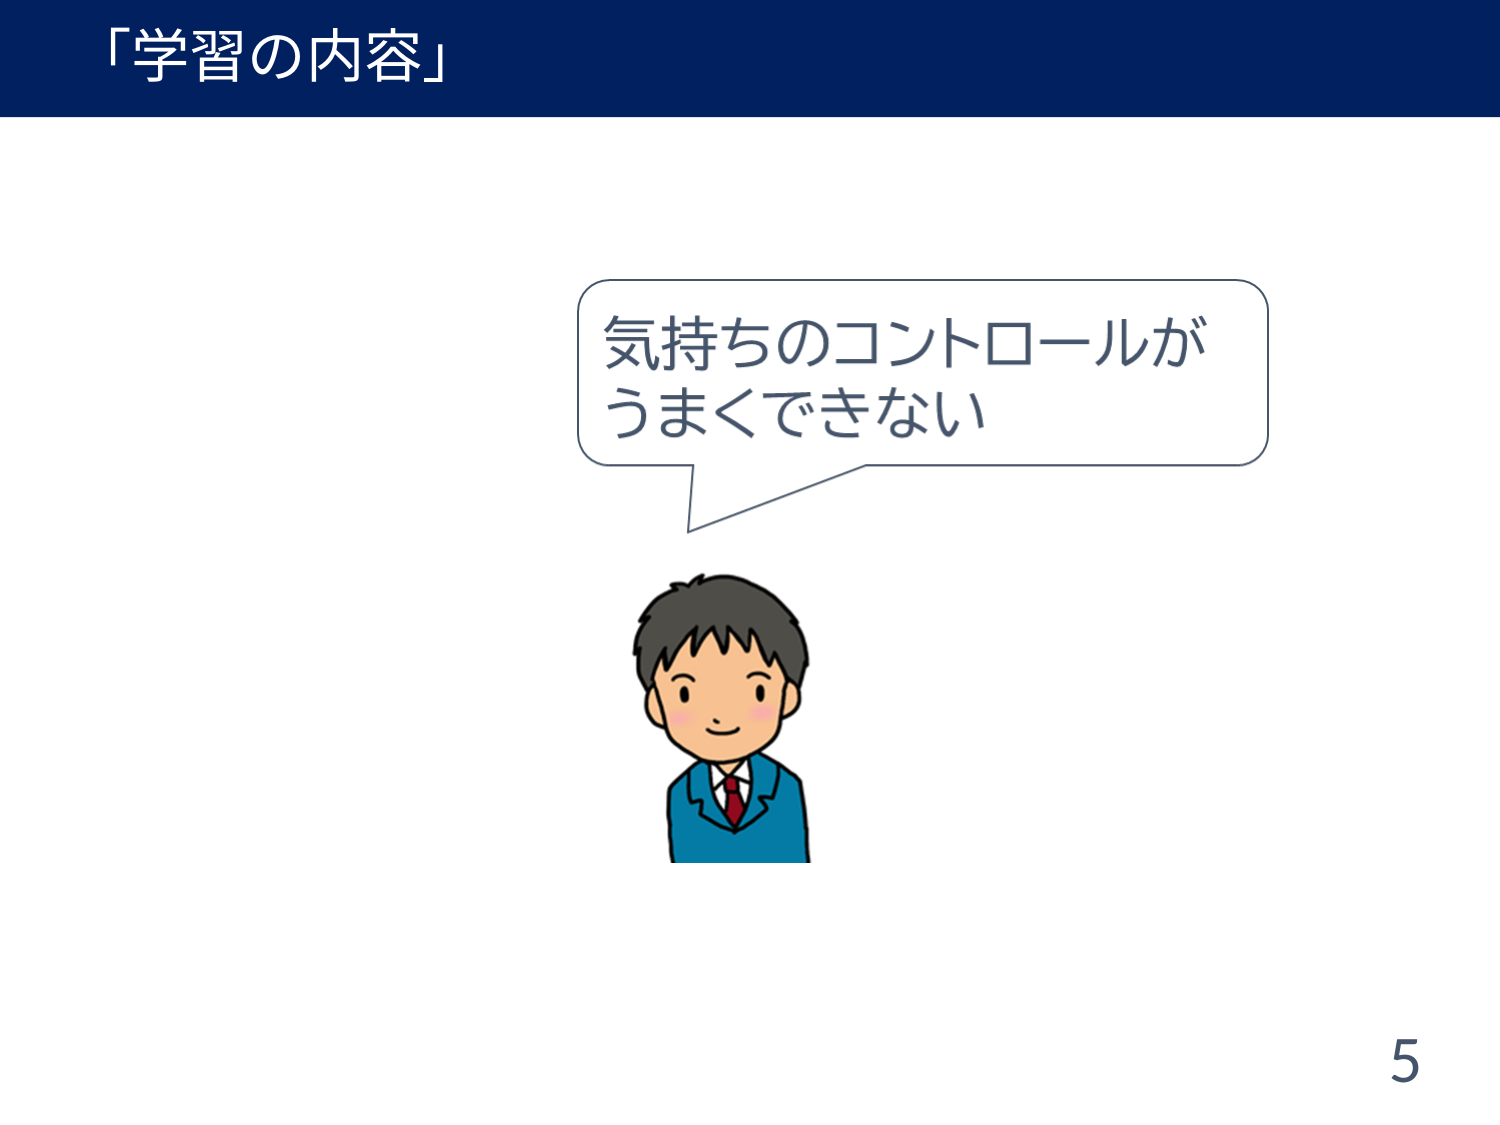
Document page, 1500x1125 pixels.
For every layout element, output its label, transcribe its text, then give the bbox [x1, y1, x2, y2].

picture [567, 279, 1269, 864]
slide_number 5 [1099, 1025, 1438, 1086]
picture [700, 811, 706, 818]
text_box 「学習の内容」 [0, 0, 1500, 118]
picture [759, 791, 775, 802]
picture [690, 800, 703, 810]
